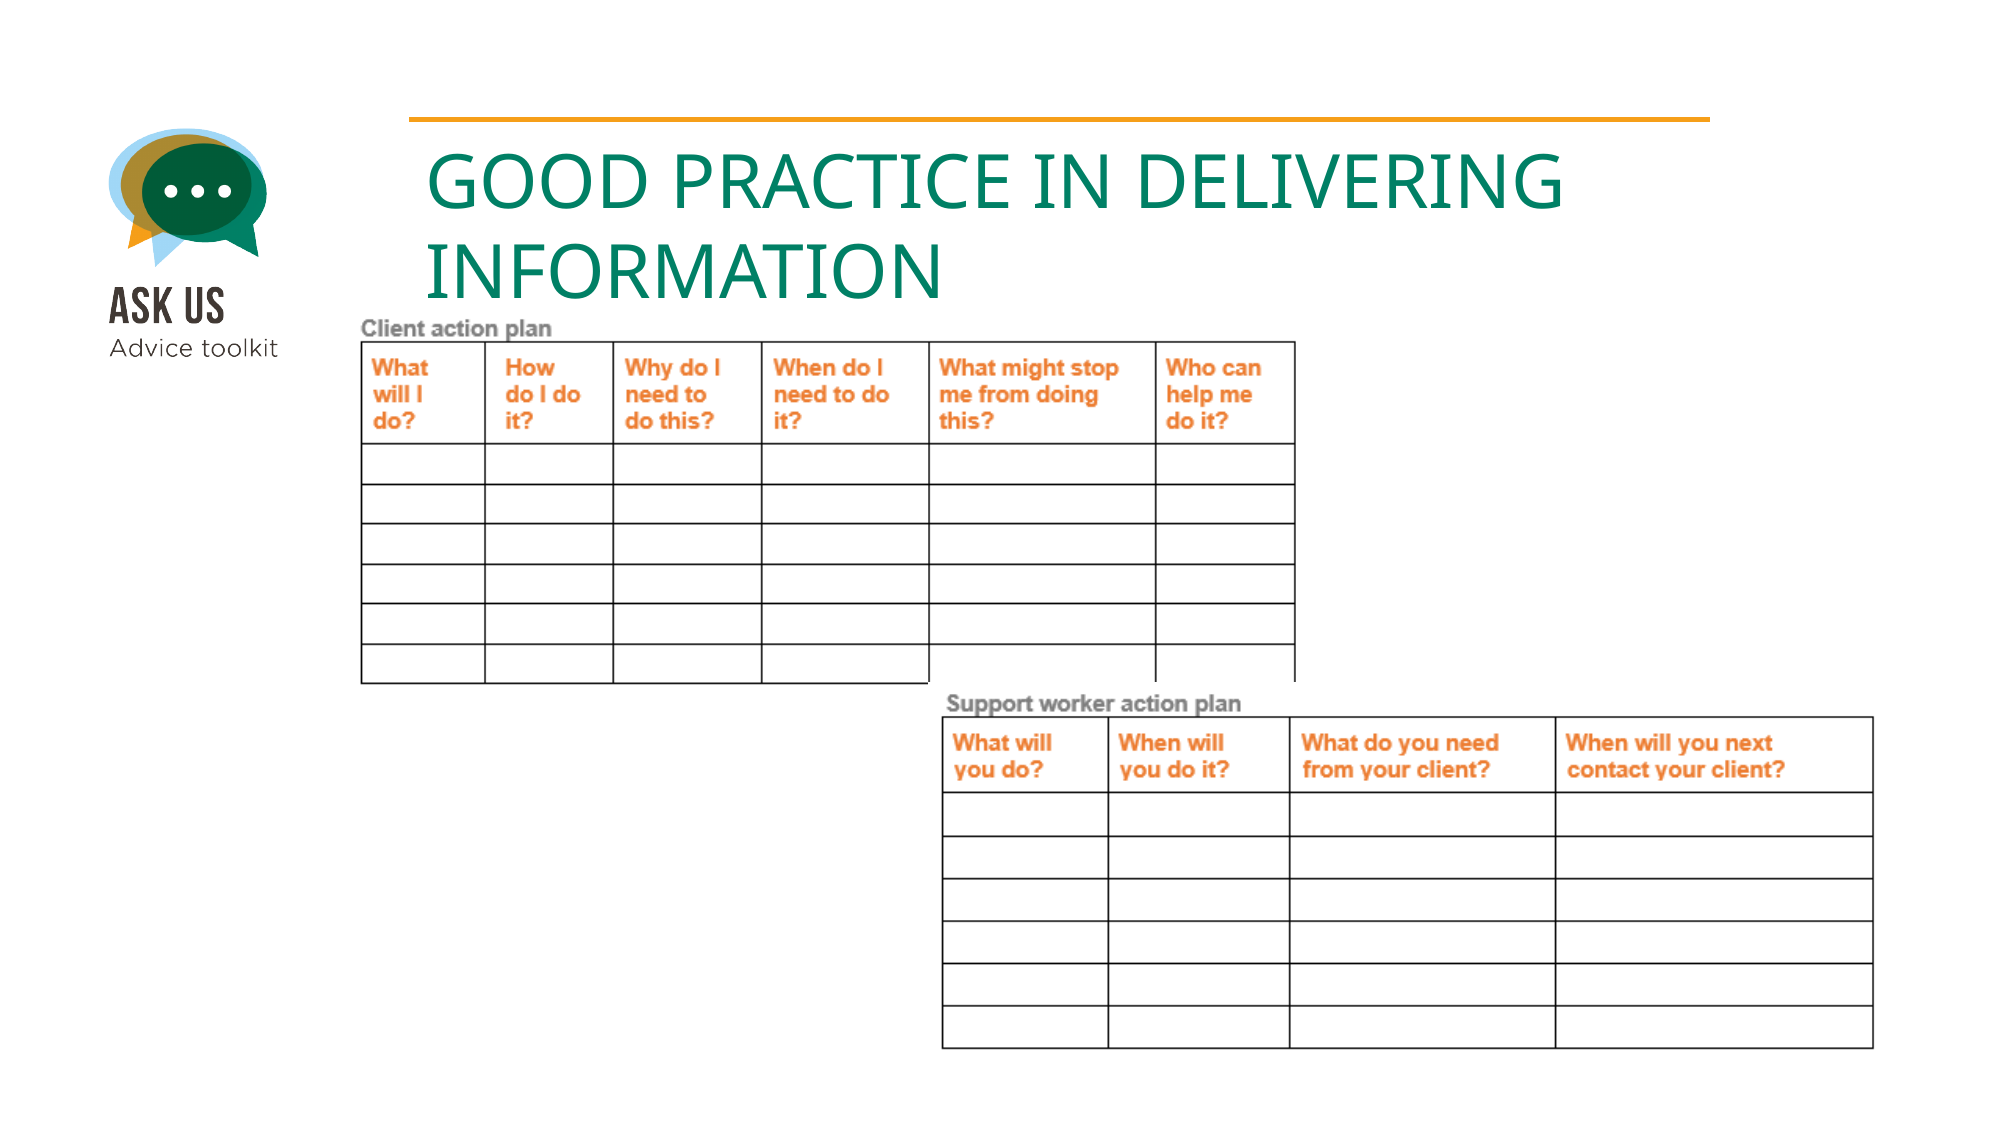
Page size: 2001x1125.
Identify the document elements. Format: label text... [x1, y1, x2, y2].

text_box GOOD PRACTICE IN DELIVERING INFORMATION [410, 125, 1784, 411]
picture [336, 307, 1896, 1076]
picture [89, 108, 314, 379]
